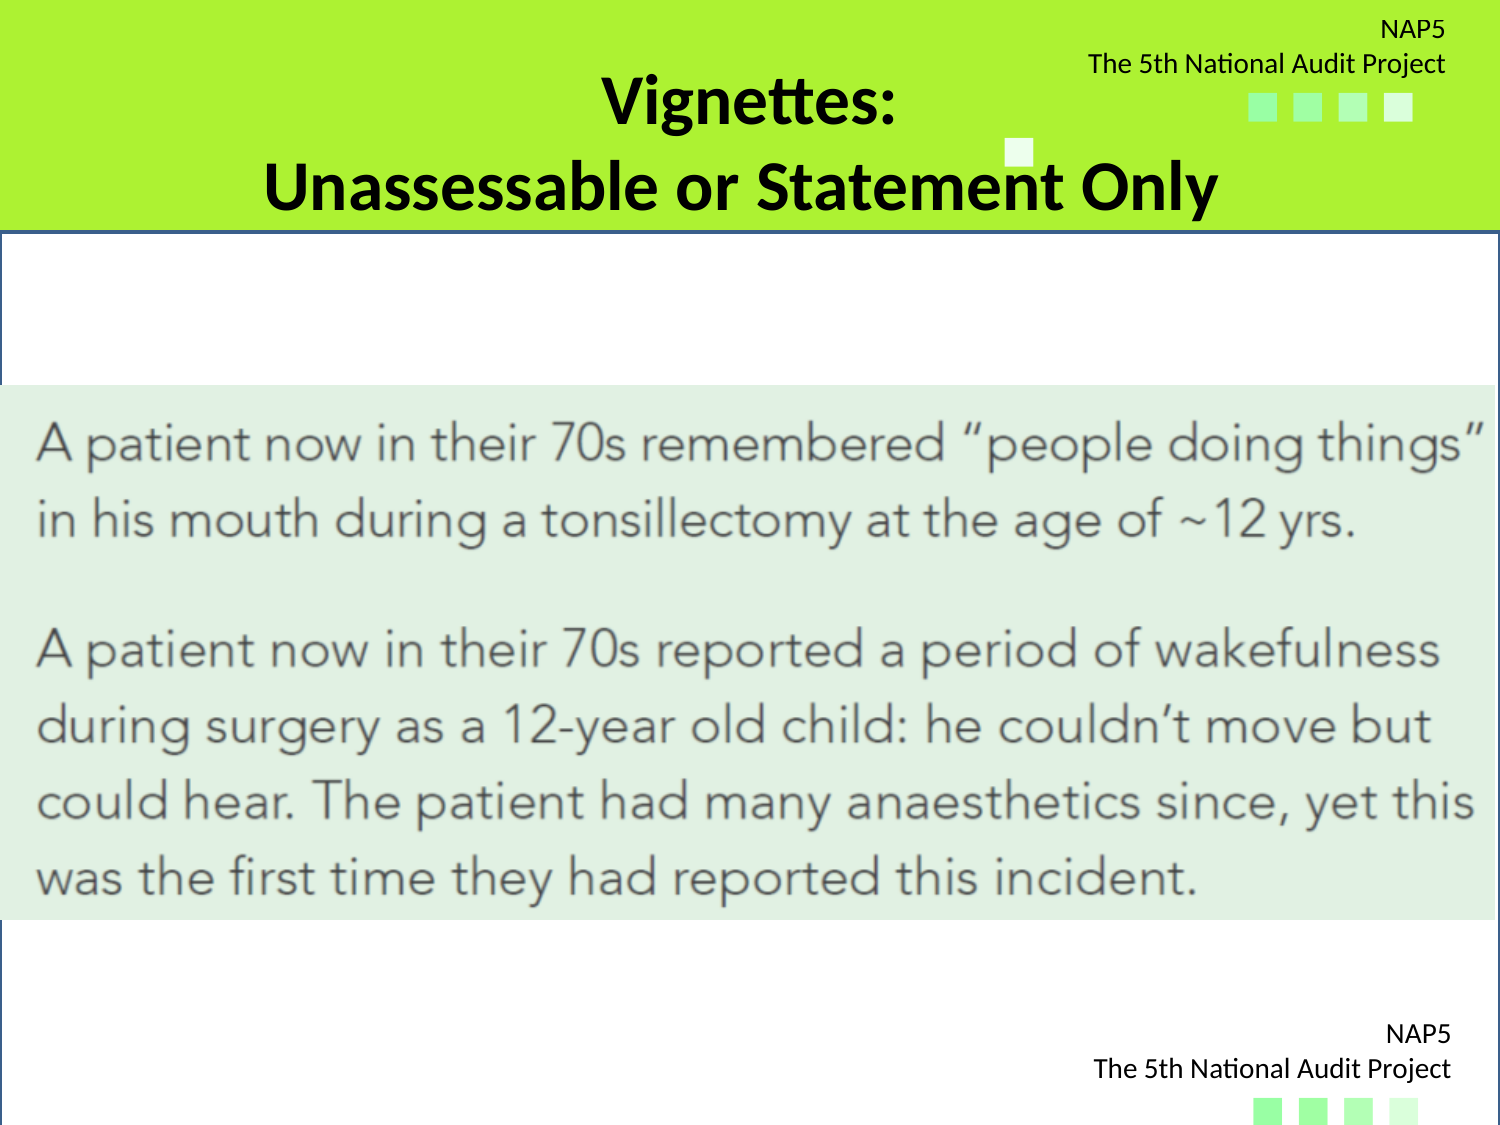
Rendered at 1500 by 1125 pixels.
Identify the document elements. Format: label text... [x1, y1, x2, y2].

title Vignettes: Unassessable or Statement Only [75, 45, 1425, 233]
picture [0, 385, 1495, 921]
